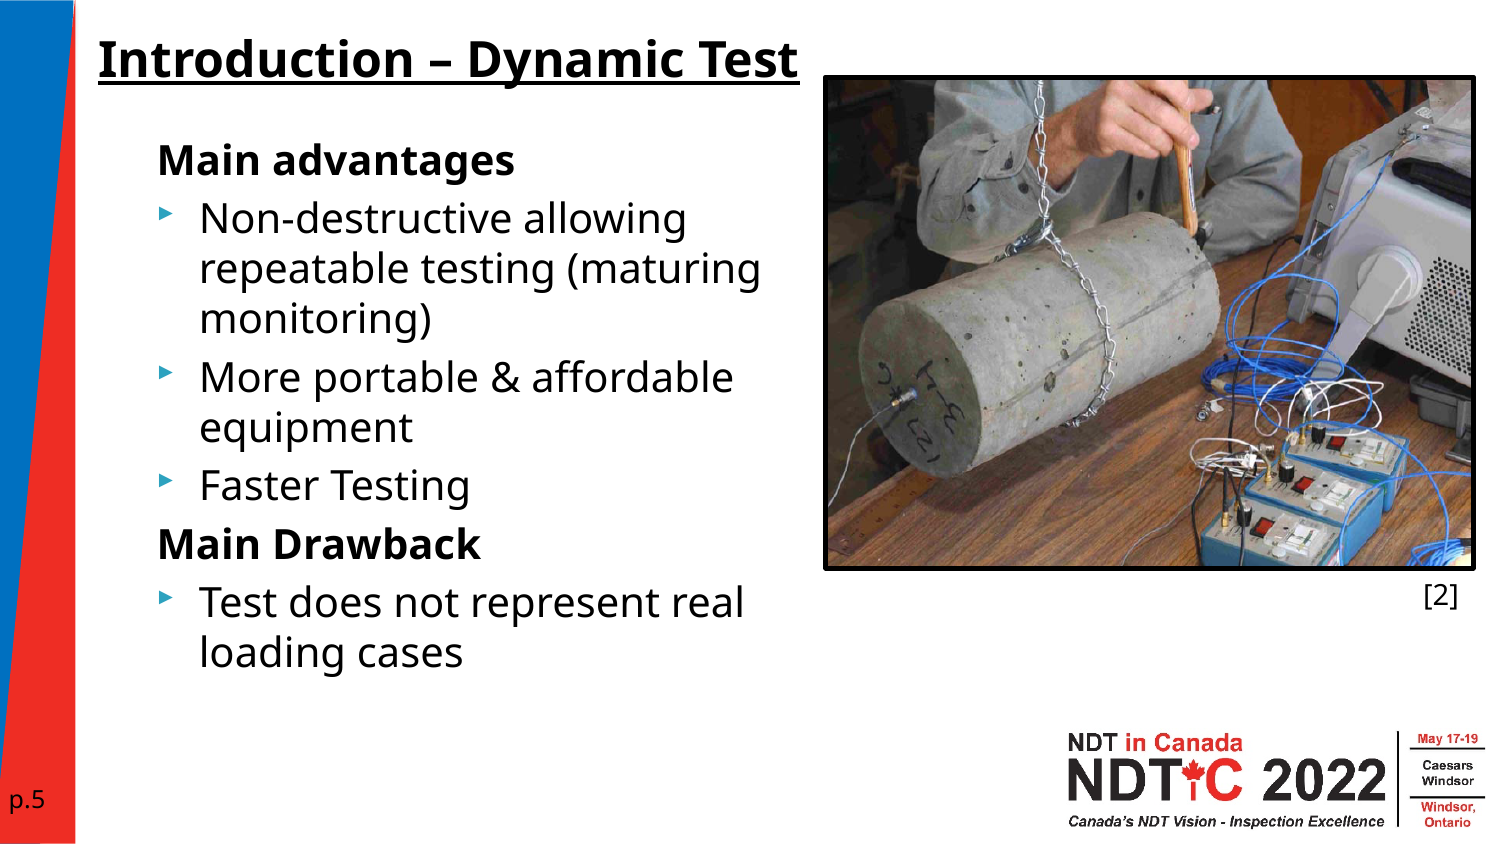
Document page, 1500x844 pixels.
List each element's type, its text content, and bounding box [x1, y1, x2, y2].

list Main advantages Non-destructive allowing repeatable testing (maturing monitoring) More portable & affordable equipment Faster Testing Main Drawback Test does not represent real loading cases [123, 126, 810, 740]
picture [827, 79, 1472, 567]
text_box p.5 [0, 776, 89, 829]
text_box Introduction – Dynamic Test [83, 20, 815, 95]
picture [1066, 728, 1486, 831]
text_box [2] [1408, 575, 1474, 619]
